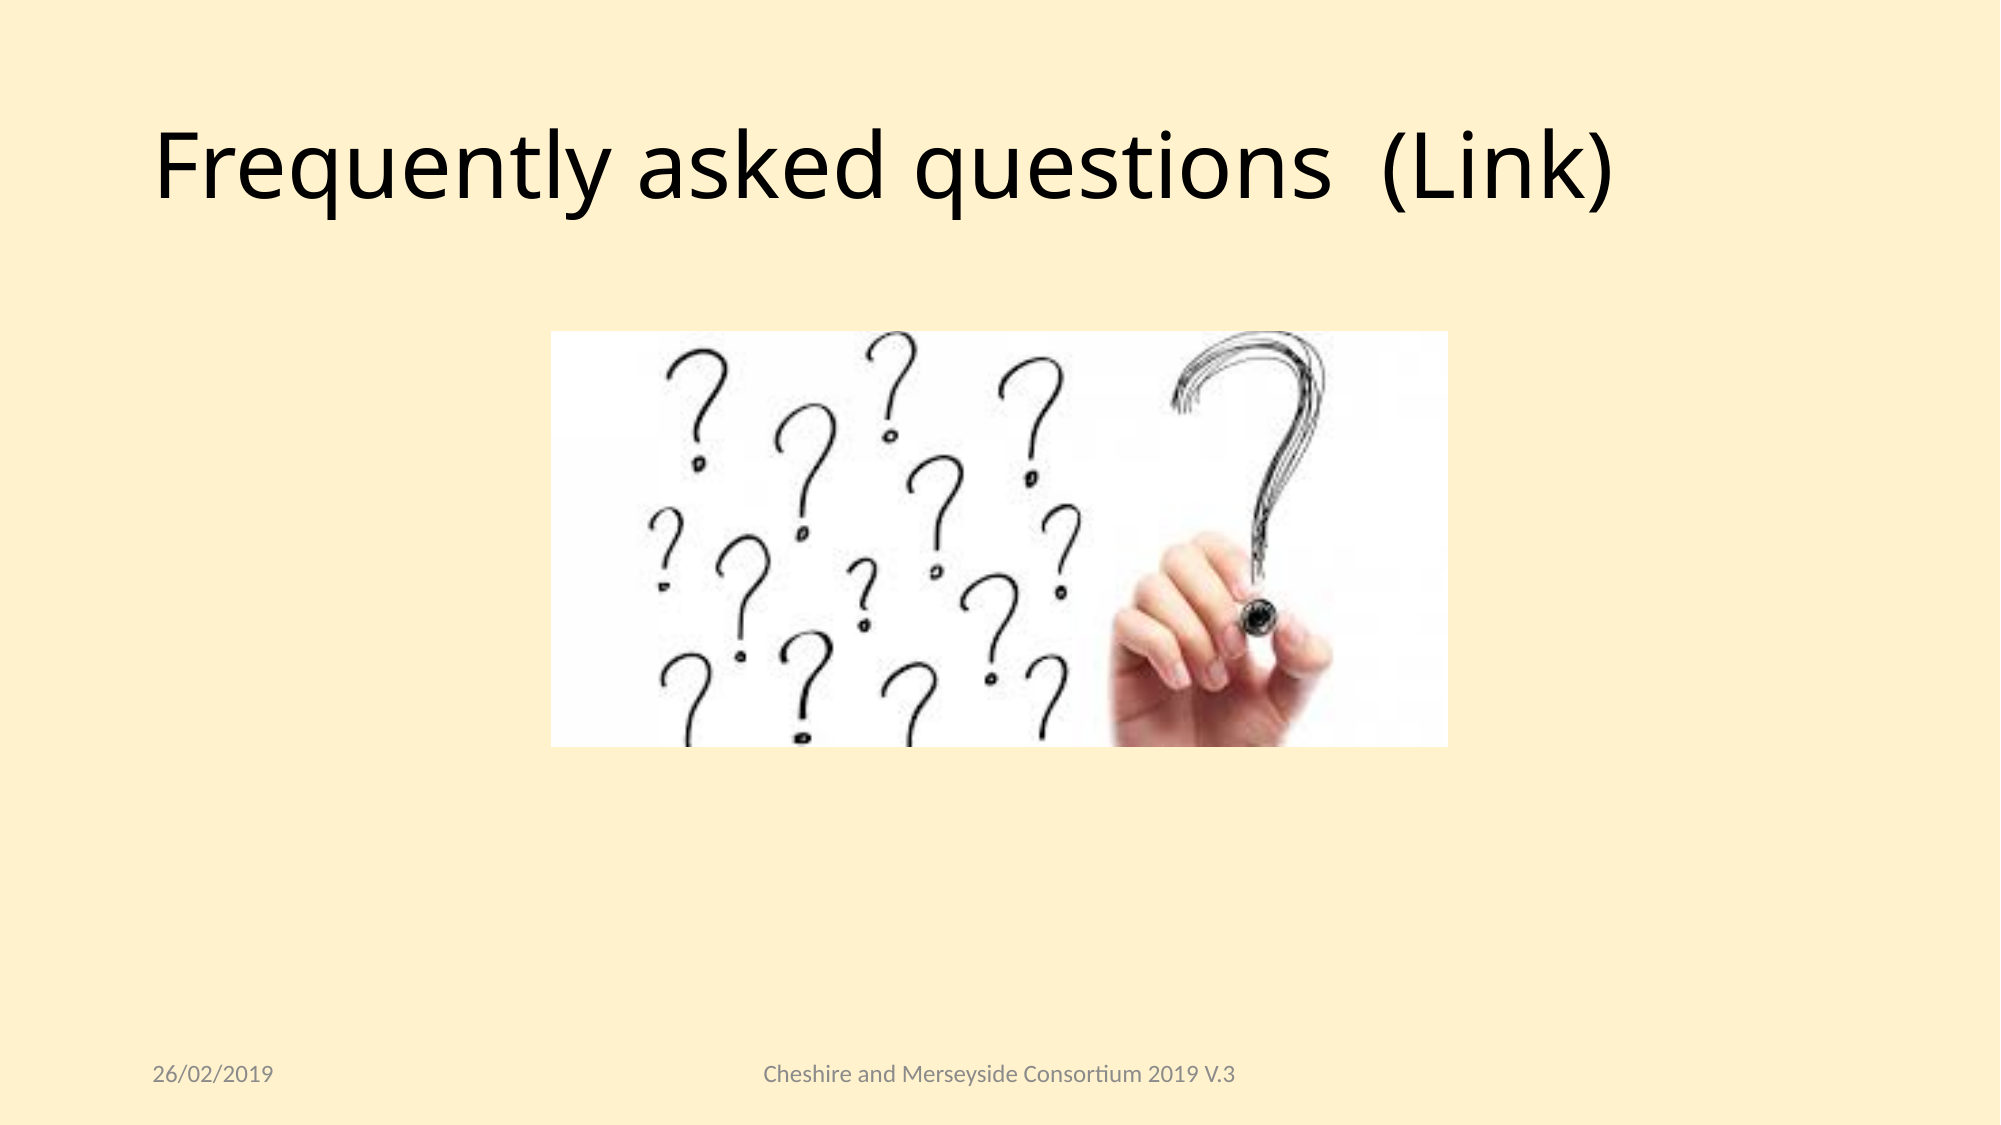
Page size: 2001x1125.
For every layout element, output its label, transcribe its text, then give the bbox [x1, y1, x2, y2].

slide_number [137, 1042, 588, 1103]
footer Cheshire and Merseyside Consortium 2019 V.3 [662, 1042, 1338, 1103]
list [551, 331, 1448, 747]
title Frequently asked questions (Link) [137, 59, 1863, 278]
